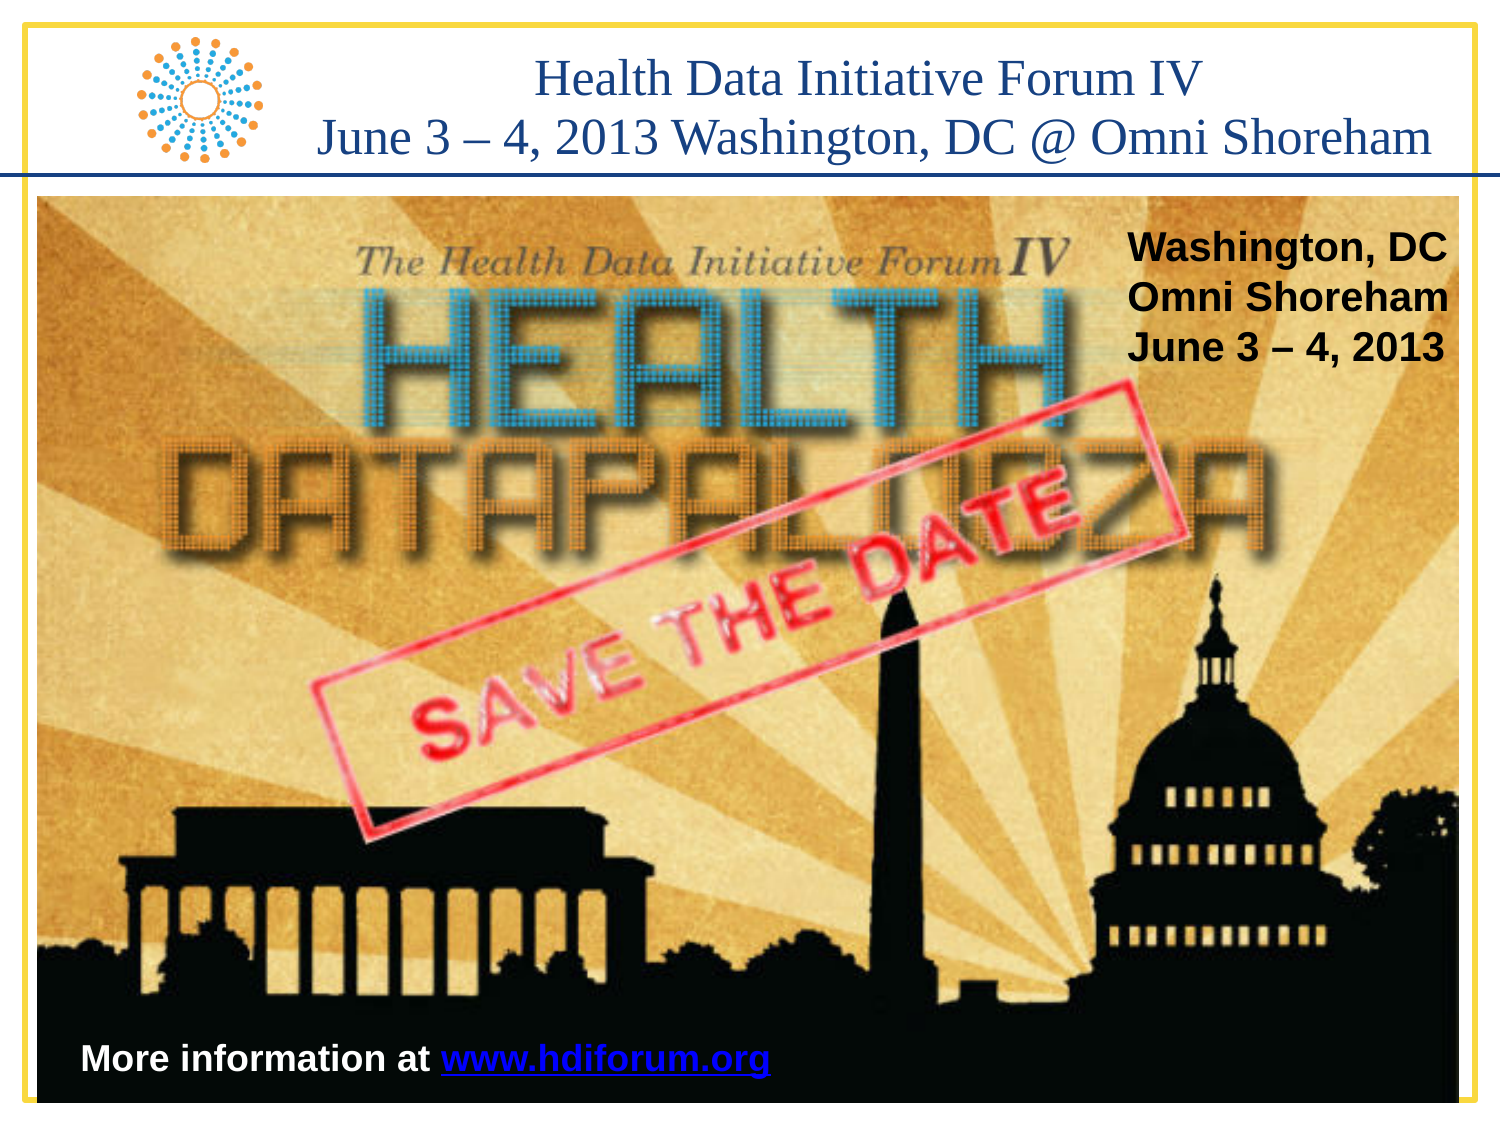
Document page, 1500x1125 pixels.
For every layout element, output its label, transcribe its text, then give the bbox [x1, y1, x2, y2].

picture [137, 37, 263, 163]
title Health Data Initiative Forum IV June 3 – 4, 2013 Washington, DC @ Omni Shoreham [287, 12, 1463, 197]
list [37, 196, 1459, 1103]
